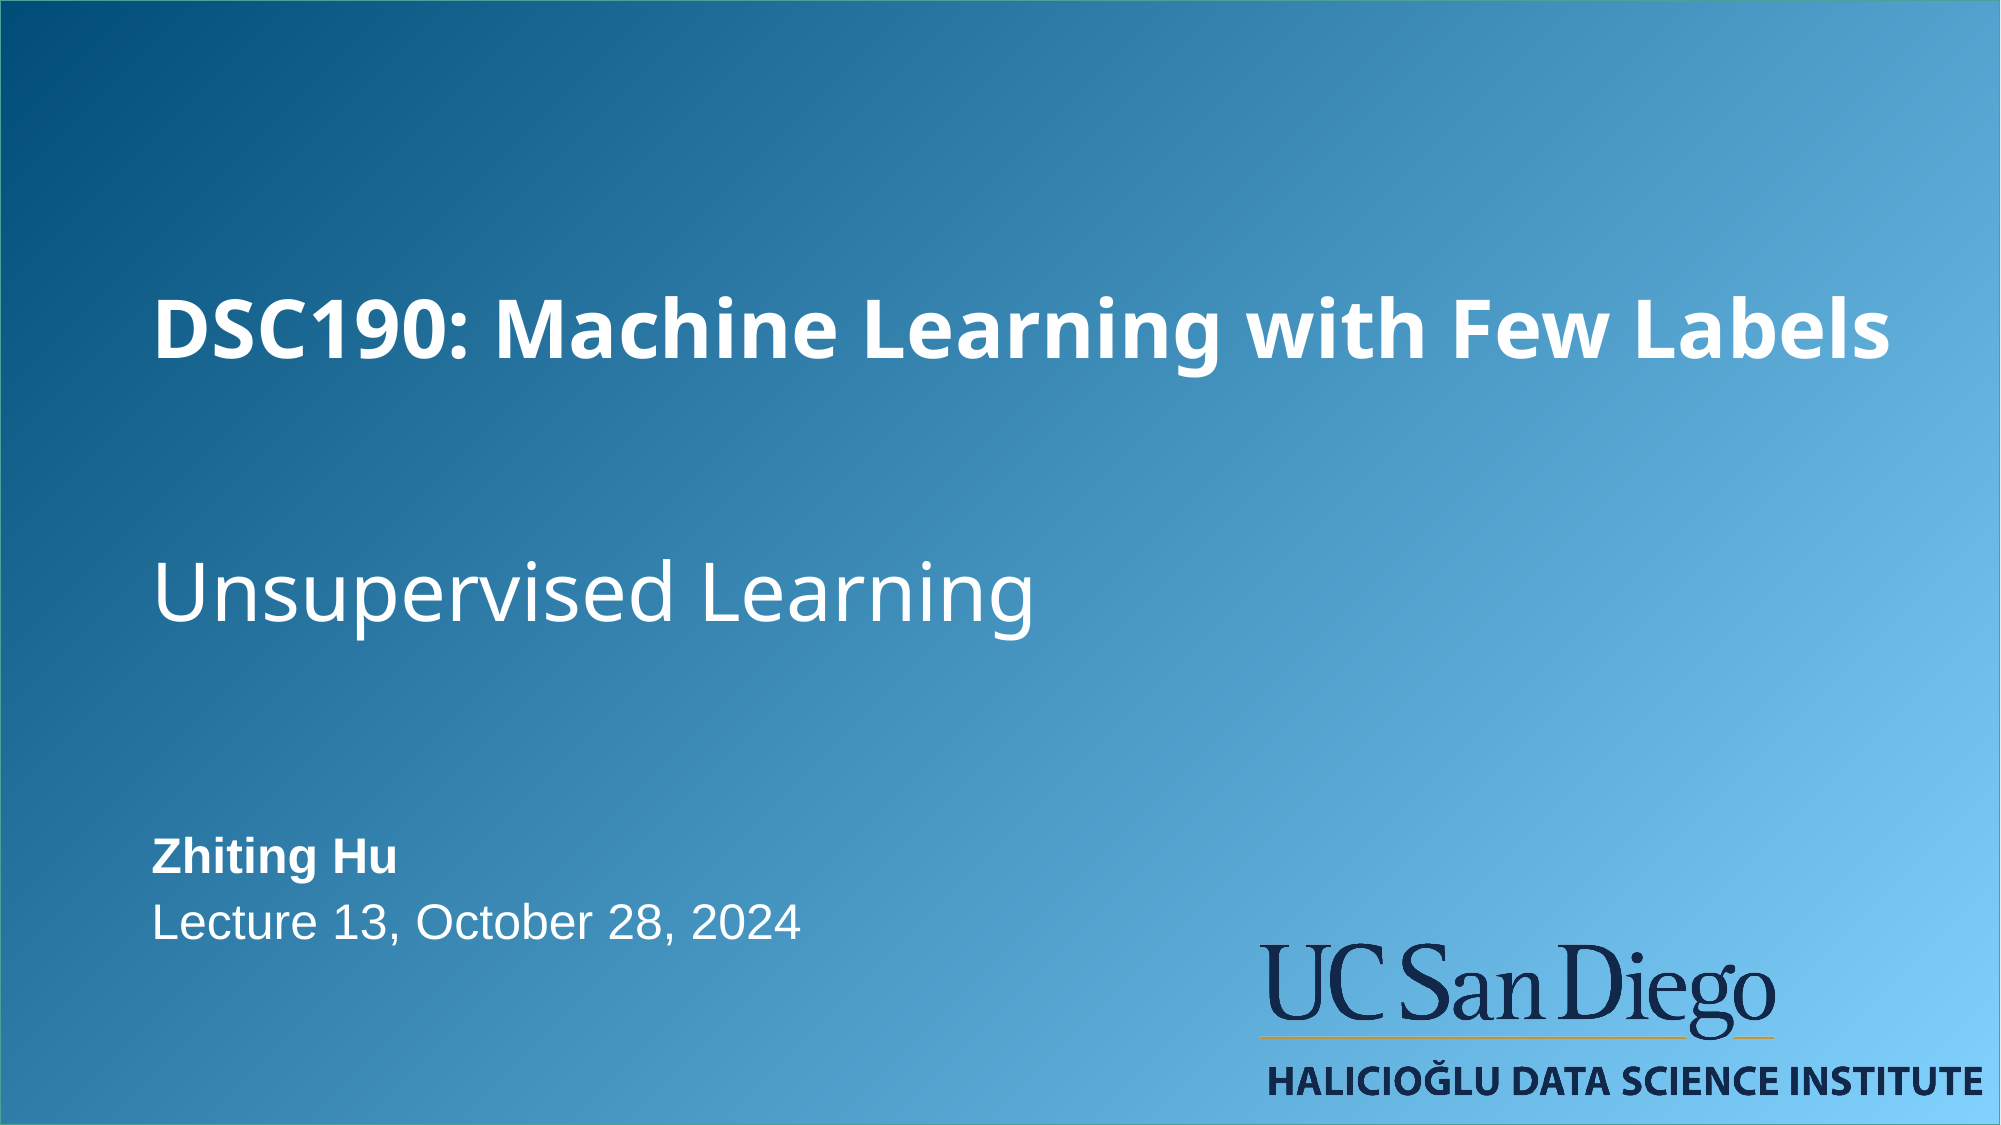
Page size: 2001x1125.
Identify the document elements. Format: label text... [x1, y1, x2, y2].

title DSC190: Machine Learning with Few Labels Unsupervised Learning [136, 280, 1916, 731]
list Zhiting Hu Lecture 13, October 28, 2024 [136, 759, 1862, 999]
picture [1256, 940, 1986, 1099]
